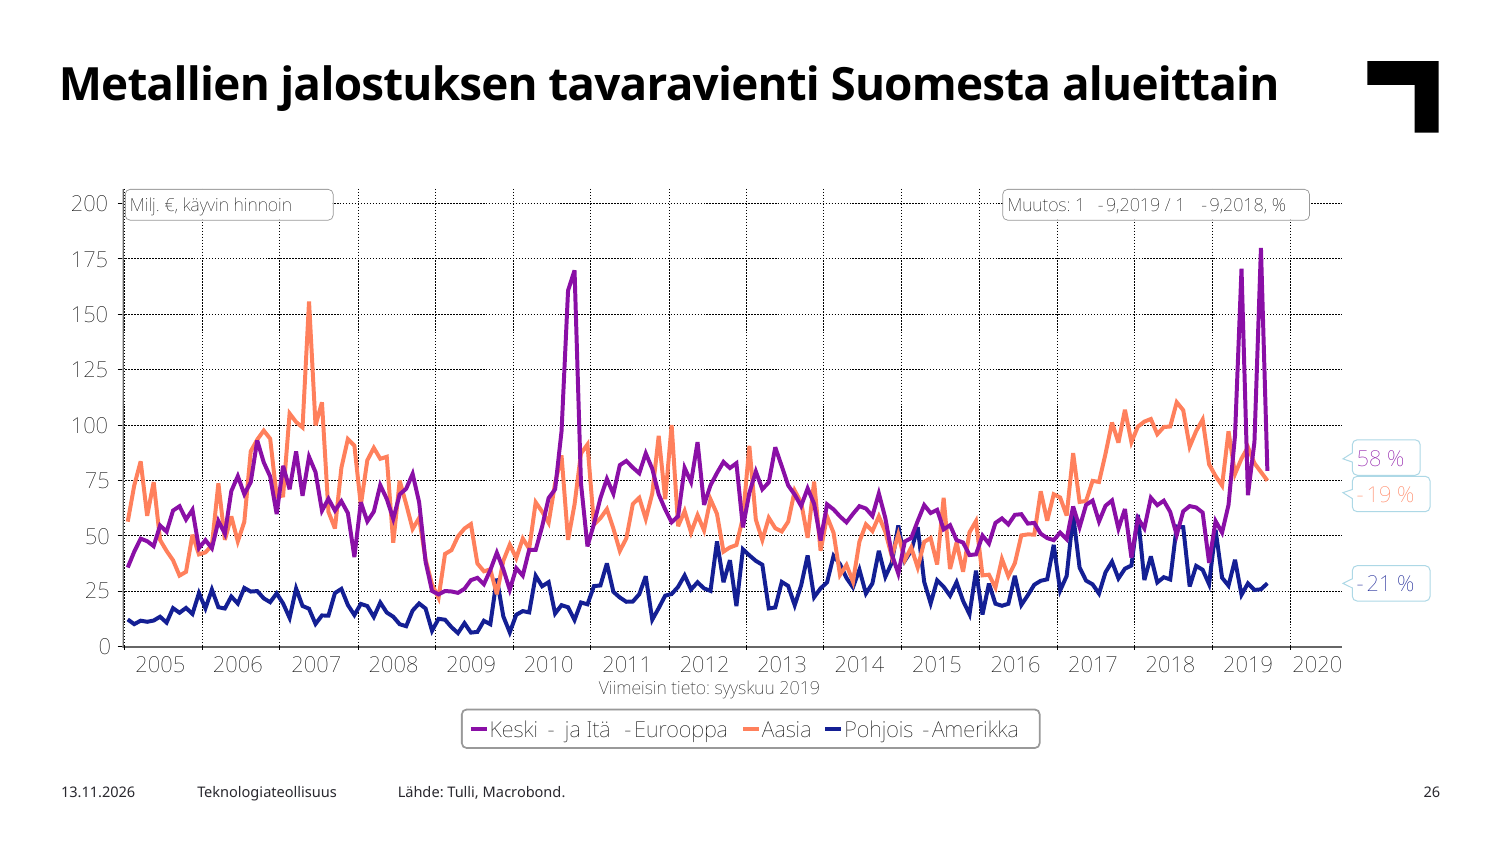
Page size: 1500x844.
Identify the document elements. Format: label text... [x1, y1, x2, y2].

list Metallien jalostuksen tavaravienti Suomesta alueittain [41, 46, 1353, 153]
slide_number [46, 775, 182, 803]
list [62, 180, 1439, 763]
slide_number 26 [1313, 775, 1456, 803]
list Lähde: Tulli, Macrobond. [382, 775, 871, 803]
footer Teknologiateollisuus [182, 775, 382, 803]
